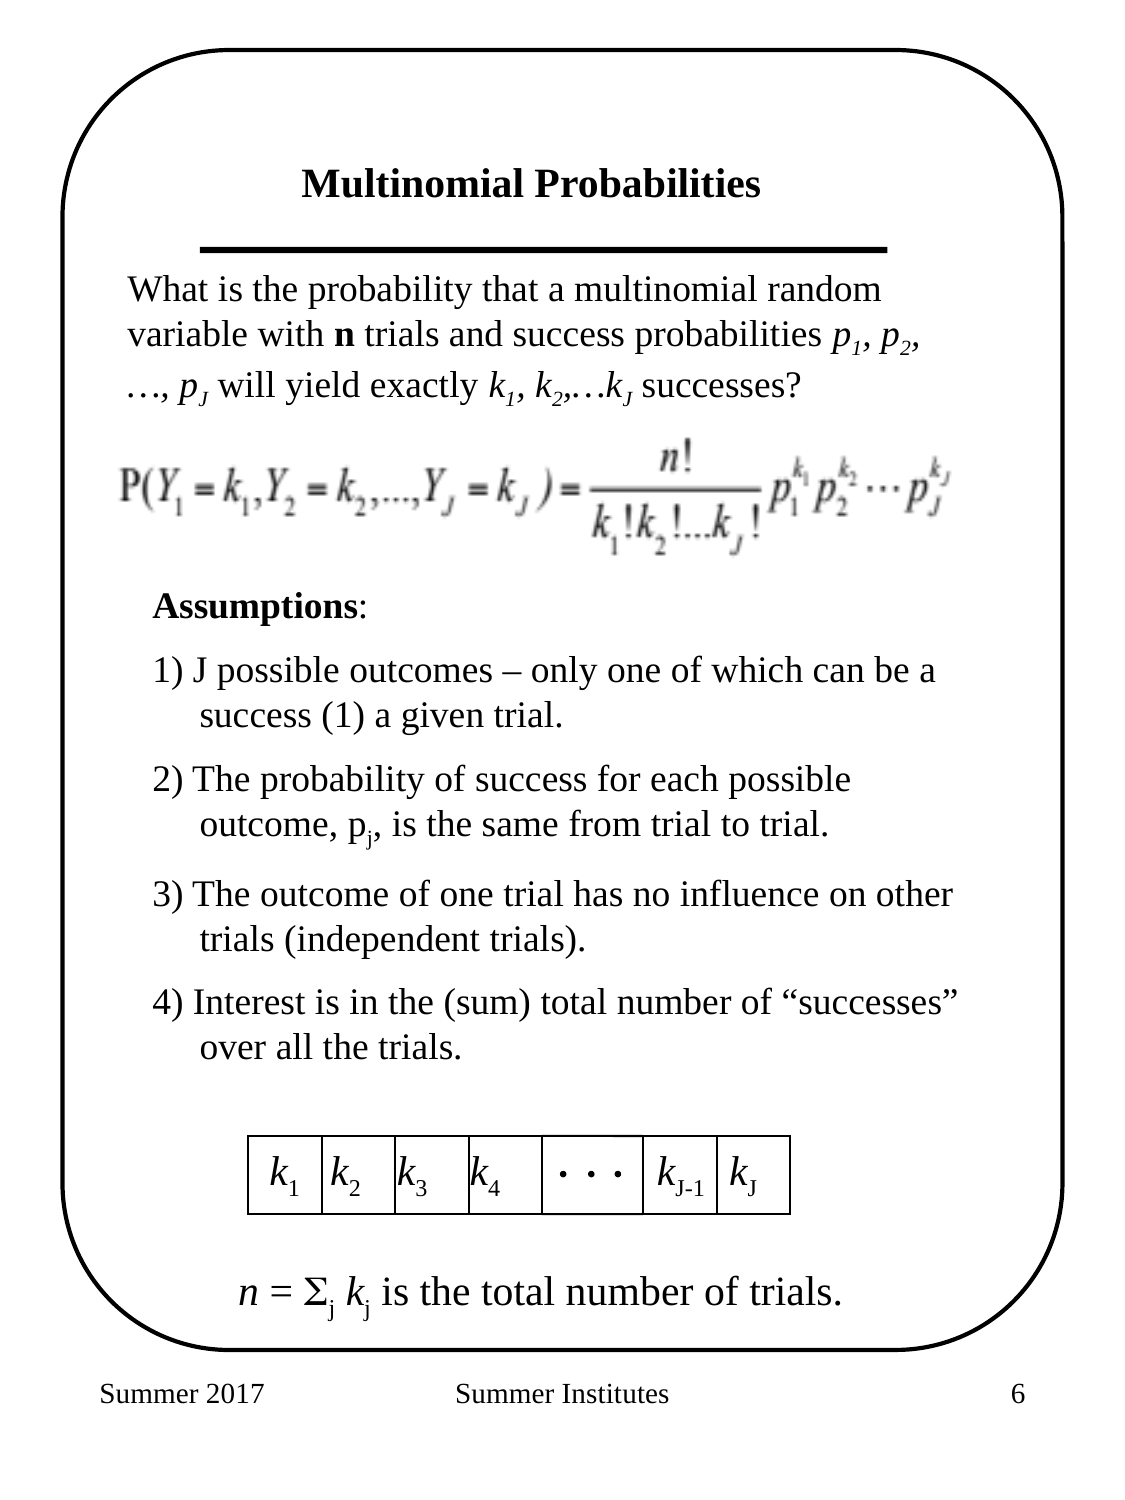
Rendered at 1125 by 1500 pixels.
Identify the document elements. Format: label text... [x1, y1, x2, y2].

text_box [114, 421, 957, 560]
text_box Multinomial Probabilities [237, 148, 825, 214]
slide_number Summer 2017 [84, 1366, 319, 1467]
text_box n = Sj kj is the total number of trials. [223, 1256, 910, 1329]
text_box What is the probability that a multinomial random variable with n trials and success probabilities p1, p2, …, pJ will yield exactly k1, k2,…kJ successes? [112, 256, 975, 419]
text_box Assumptions: 1) J possible outcomes – only one of which can be a success (1) a given trial. 2) The probability of success for each possible outcome, pj, is the same from trial to trial. 3) The outcome of one trial has no influence on other trials (independent trials). 4) Interest is in the (sum) total number of “successes” over all the trials. [137, 573, 1000, 1075]
slide_number 68 [806, 1366, 1041, 1467]
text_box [248, 1135, 791, 1215]
footer Summer Institutes [384, 1366, 741, 1467]
